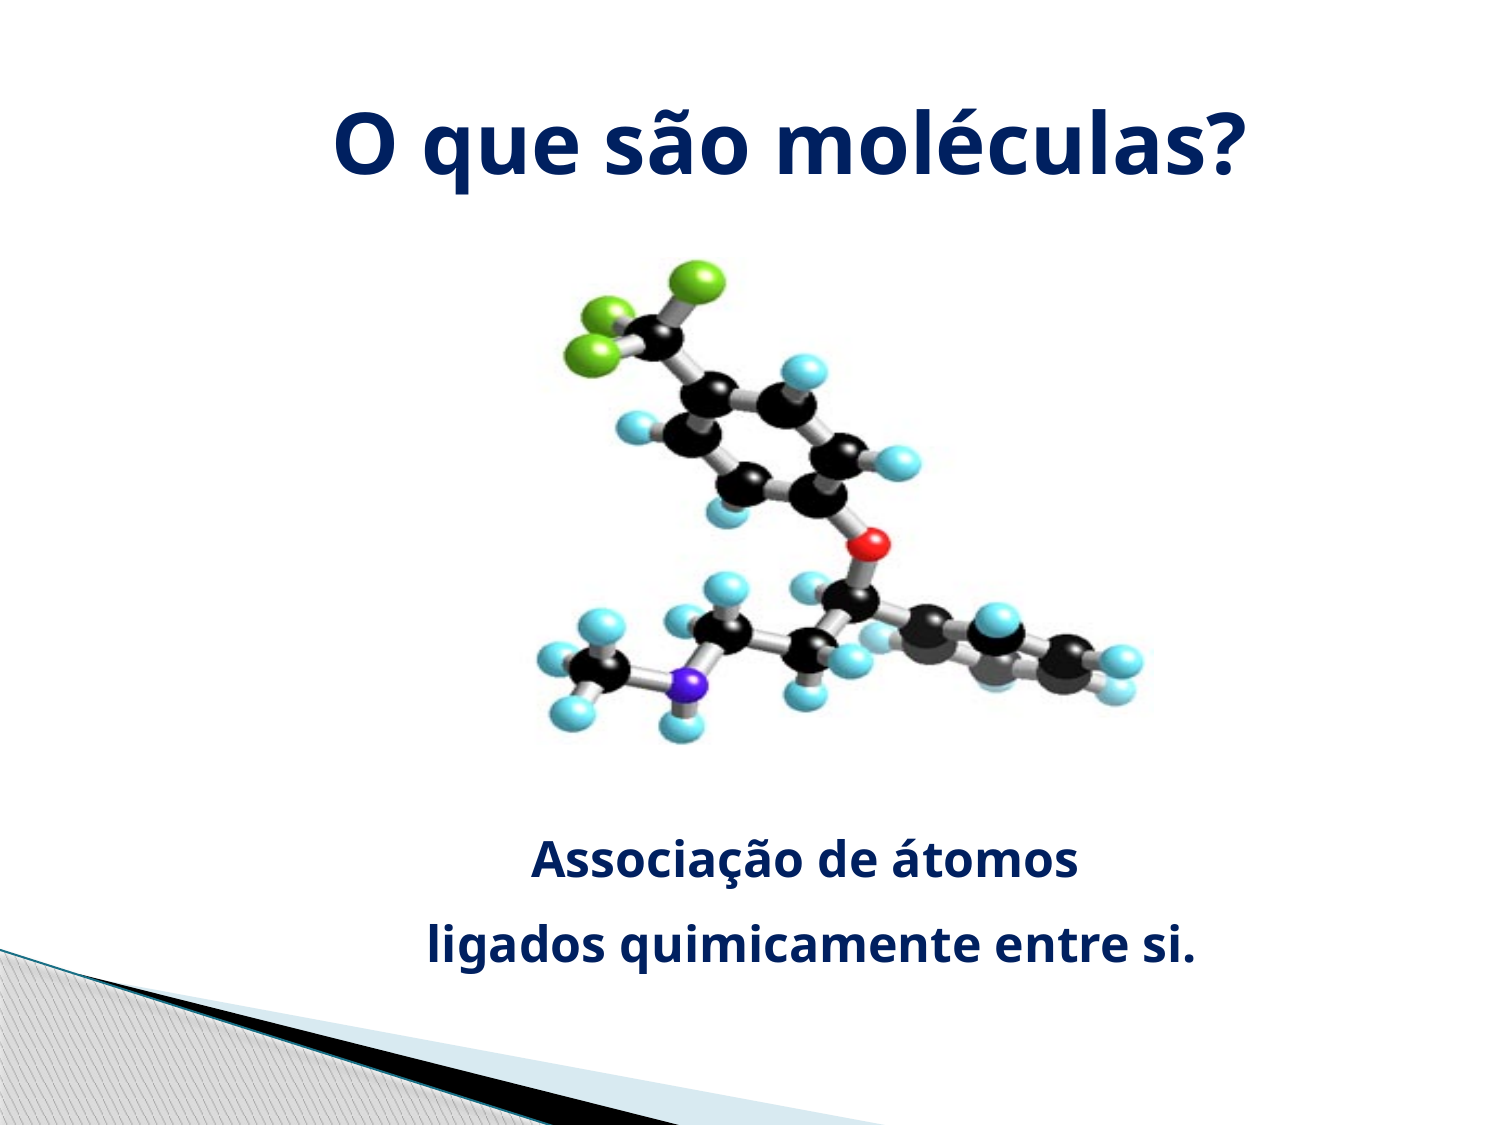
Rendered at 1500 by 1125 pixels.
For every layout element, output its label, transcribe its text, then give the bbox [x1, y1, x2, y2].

text_box O que são moléculas? [152, 81, 1428, 242]
picture [503, 257, 1155, 751]
text_box Associação de átomos ligados quimicamente entre si. [375, 820, 1250, 981]
